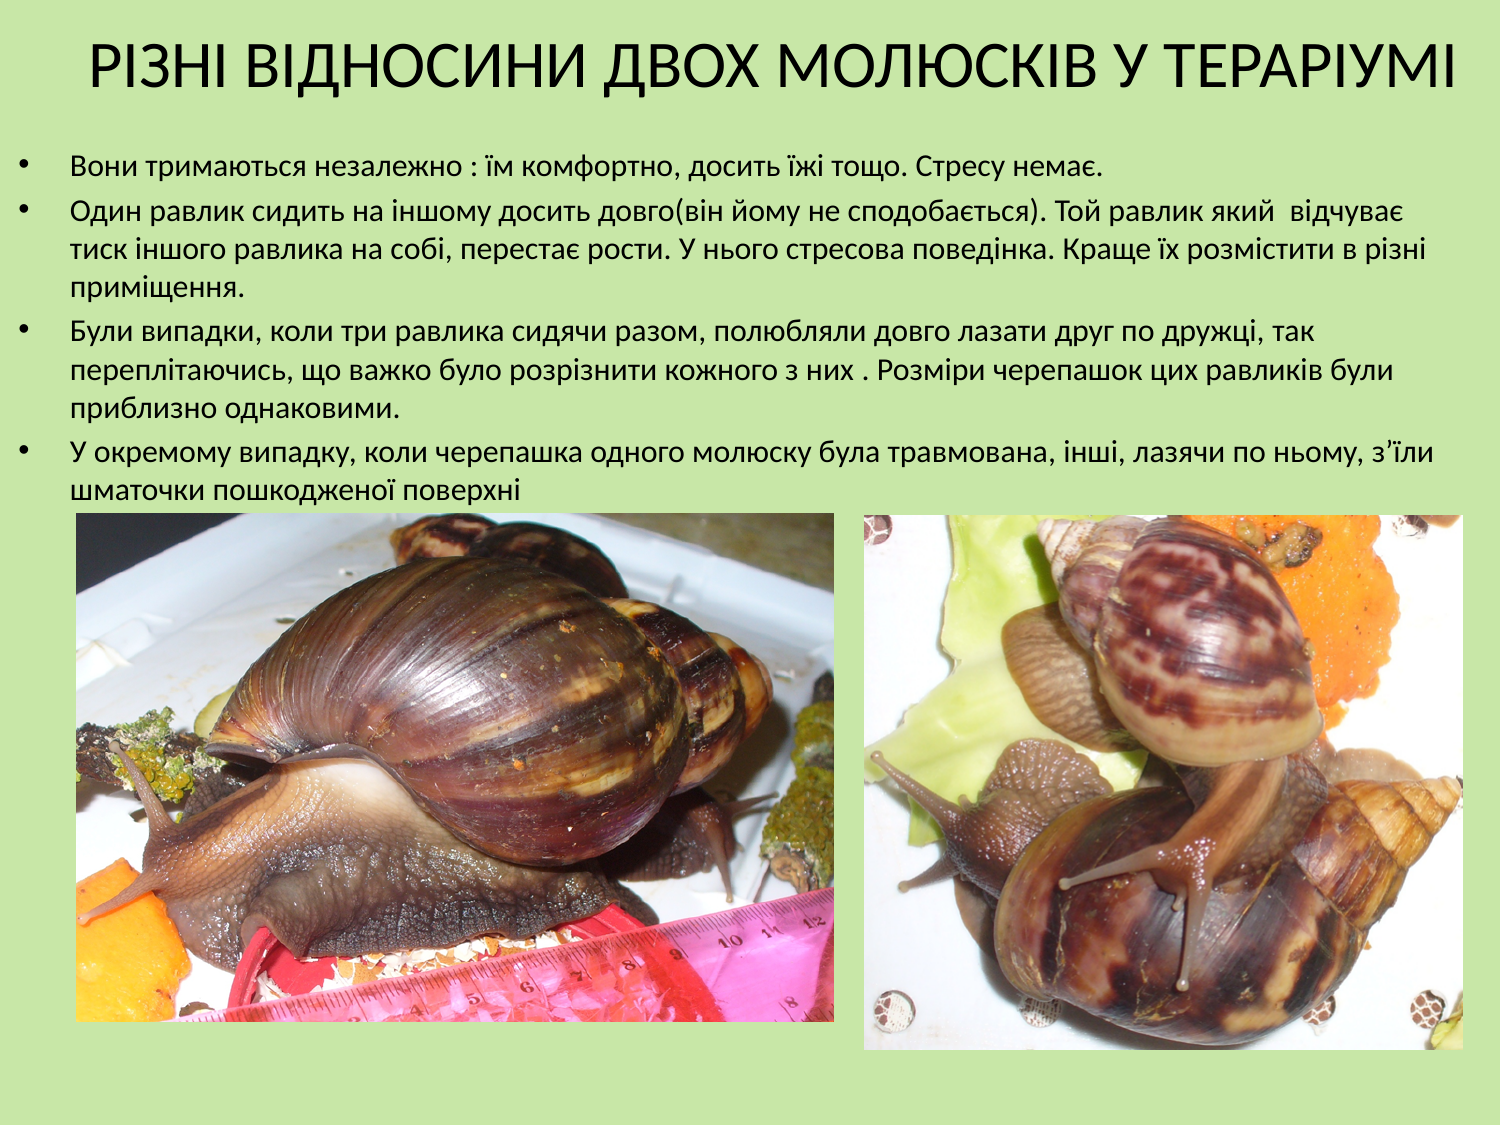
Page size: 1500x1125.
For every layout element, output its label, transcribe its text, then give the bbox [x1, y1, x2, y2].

list Вони тримаються незалежно : їм комфортно, досить їжі тощо. Стресу немає. Один равлик сидить на іншому досить довго(він йому не сподобається). Той равлик який відчуває тиск іншого равлика на собі, перестає рости. У нього стресова поведінка. Краще їх розмістити в різні приміщення. Були випадки, коли три равлика сидячи разом, полюбляли довго лазати друг по дружці, так переплітаючись, що важко було розрізнити кожного з них . Розміри черепашок цих равликів були приблизно однаковими. У окремому випадку, коли черепашка одного молюску була травмована, інші, лазячи по ньому, з’їли шматочки пошкодженої поверхні [3, 137, 1463, 516]
title РІЗНІ ВІДНОСИНИ ДВОХ МОЛЮСКІВ У ТЕРАРІУМІ [64, 0, 1483, 149]
picture [864, 514, 1464, 1050]
picture [75, 513, 835, 1022]
